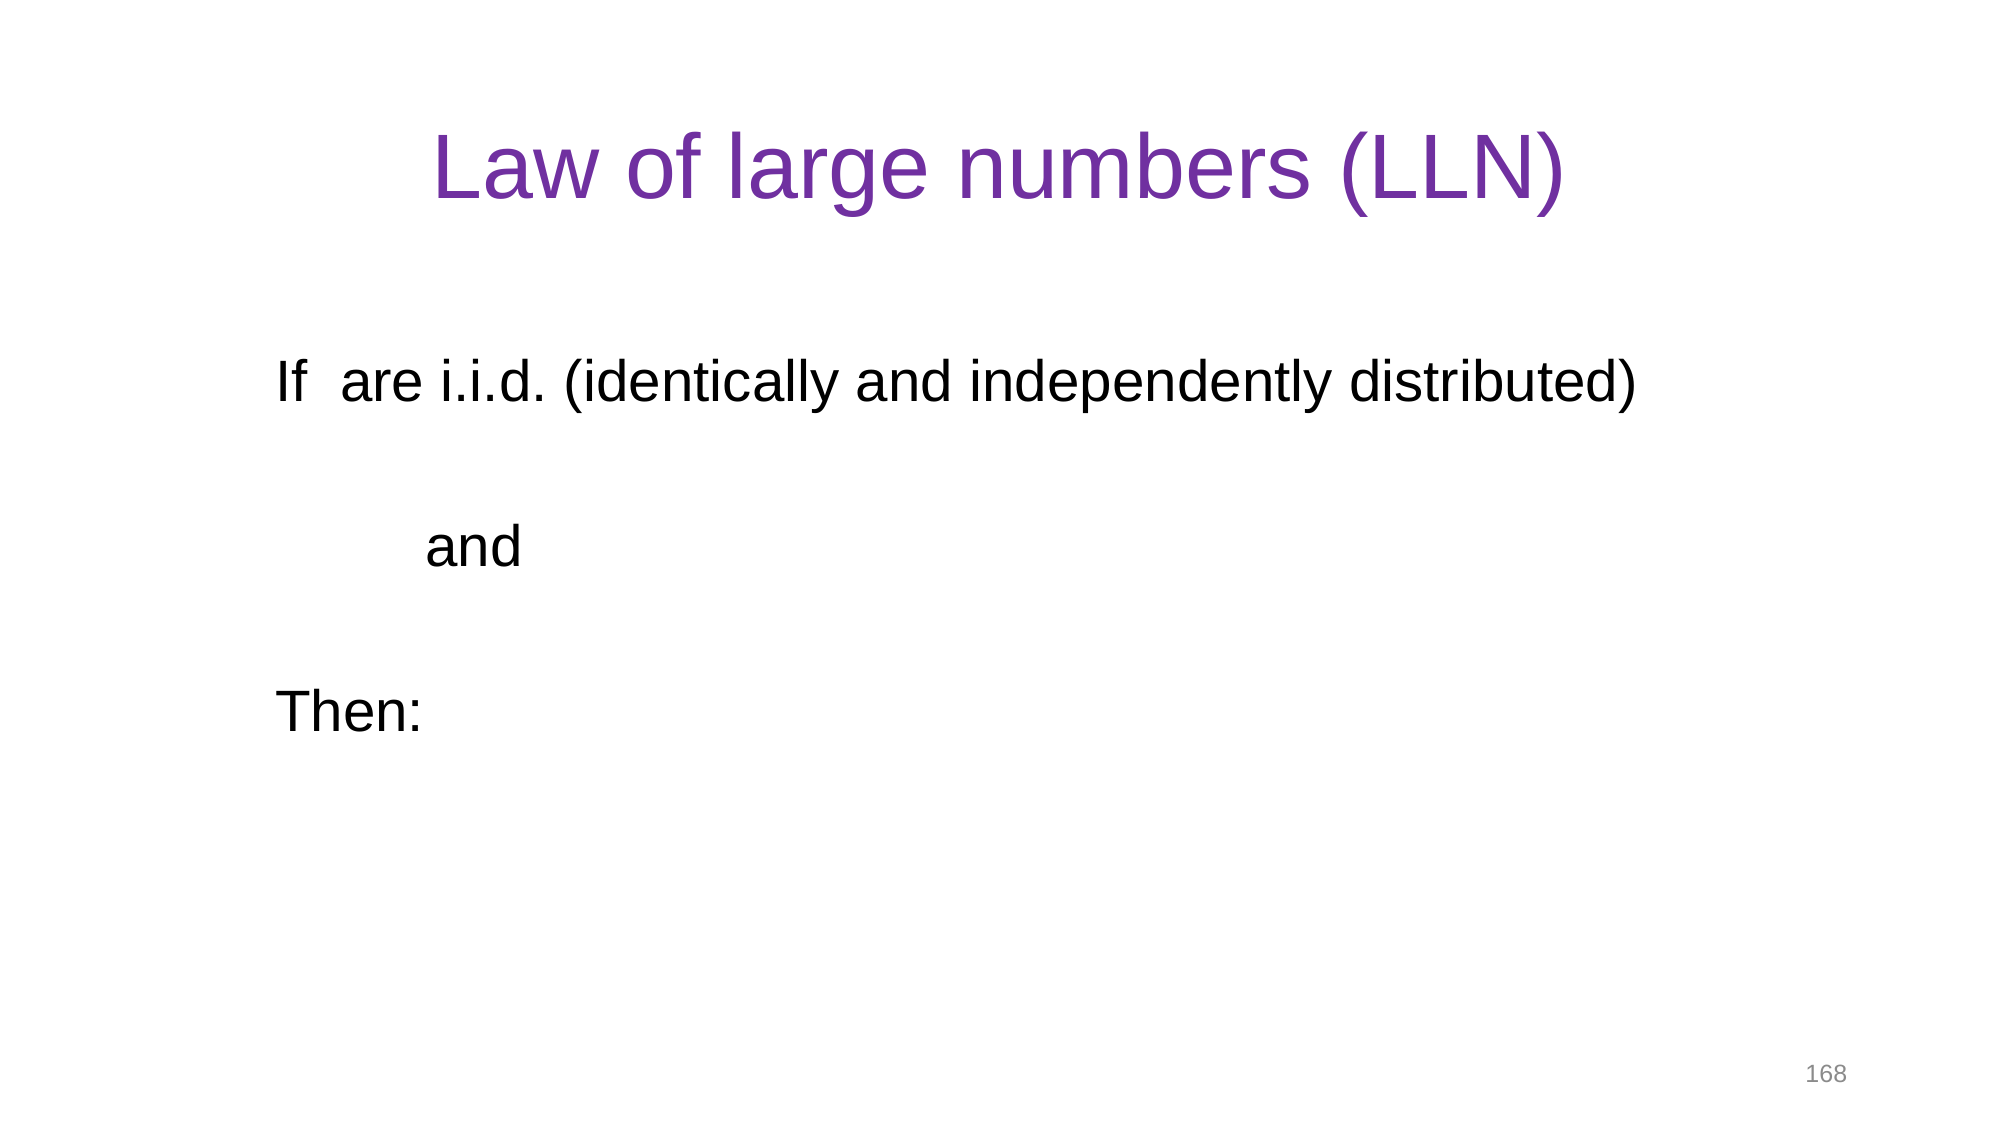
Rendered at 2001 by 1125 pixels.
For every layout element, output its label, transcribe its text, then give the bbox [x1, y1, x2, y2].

slide_number 168 [1412, 1042, 1863, 1103]
title Law of large numbers (LLN) [137, 59, 1863, 278]
